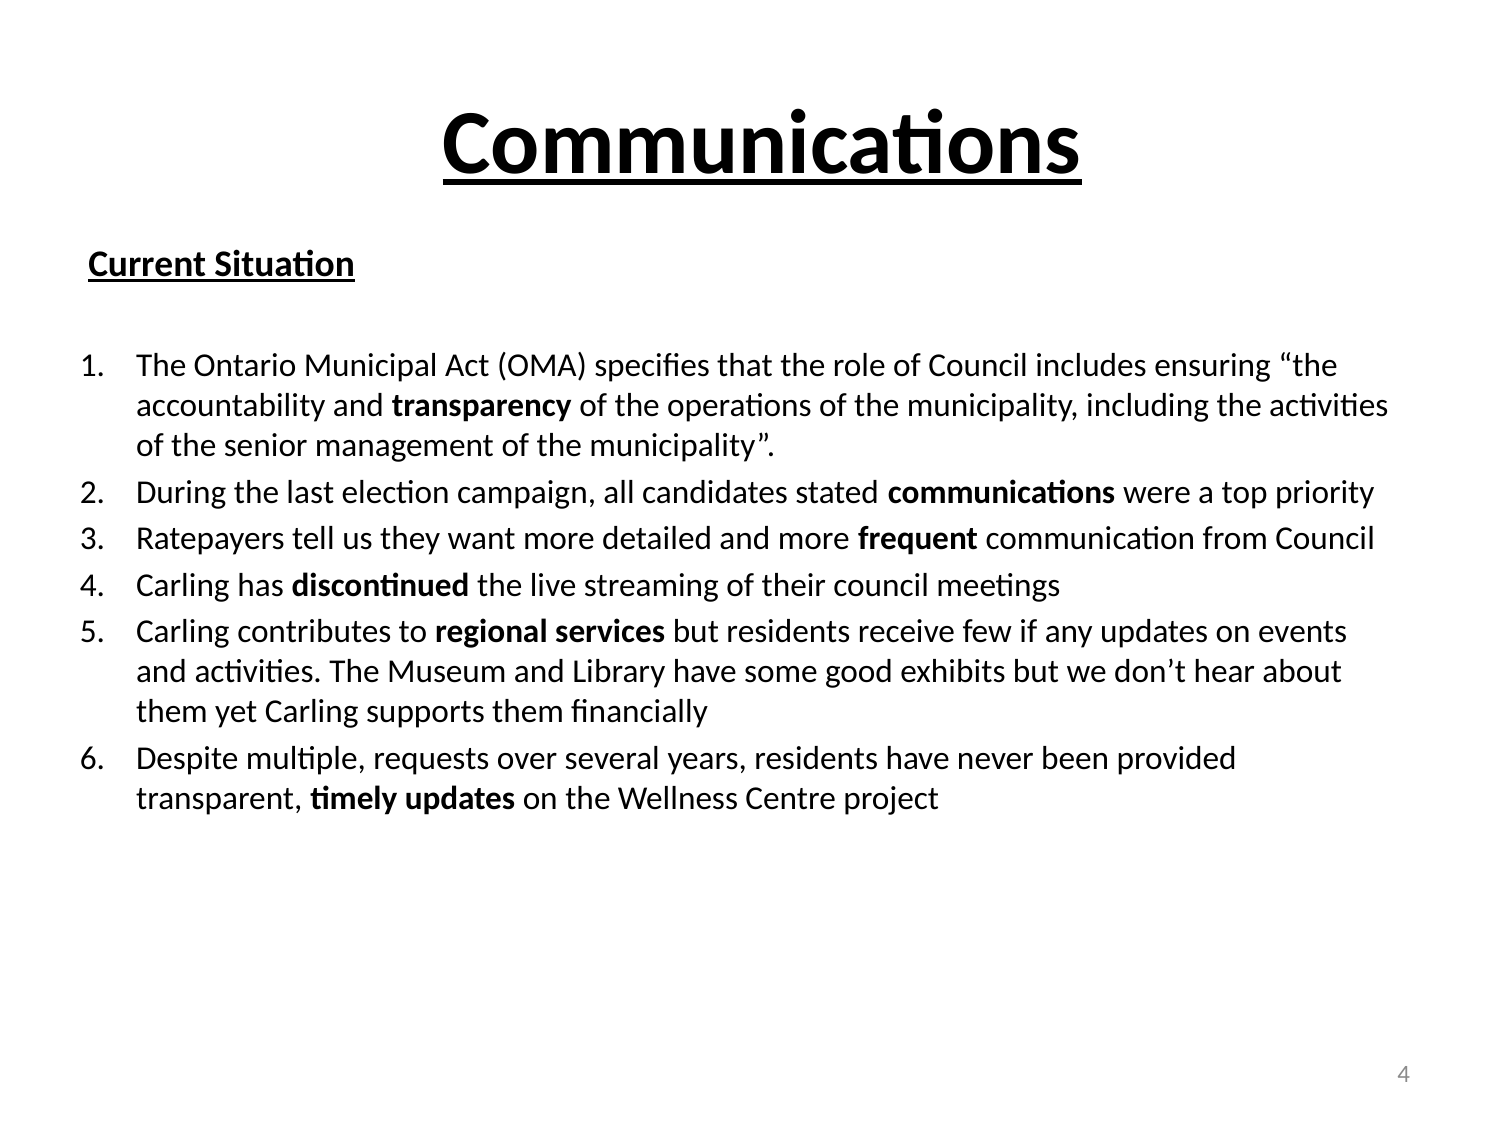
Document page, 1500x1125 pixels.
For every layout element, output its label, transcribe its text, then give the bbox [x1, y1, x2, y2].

title Communications [76, 42, 1428, 231]
list Current Situation The Ontario Municipal Act (OMA) specifies that the role of Council includes ensuring “the accountability and transparency of the operations of the municipality, including the activities of the senior management of the municipality”. During the last election campaign, all candidates stated communications were a top priority Ratepayers tell us they want more detailed and more frequent communication from Council Carling has discontinued the live streaming of their council meetings Carling contributes to regional services but residents receive few if any updates on events and activities. The Museum and Library have some good exhibits but we don’t hear about them yet Carling supports them financially Despite multiple, requests over several years, residents have never been provided transparent, timely updates on the Wellness Centre project [64, 231, 1414, 1088]
slide_number 4 [1074, 1042, 1425, 1103]
